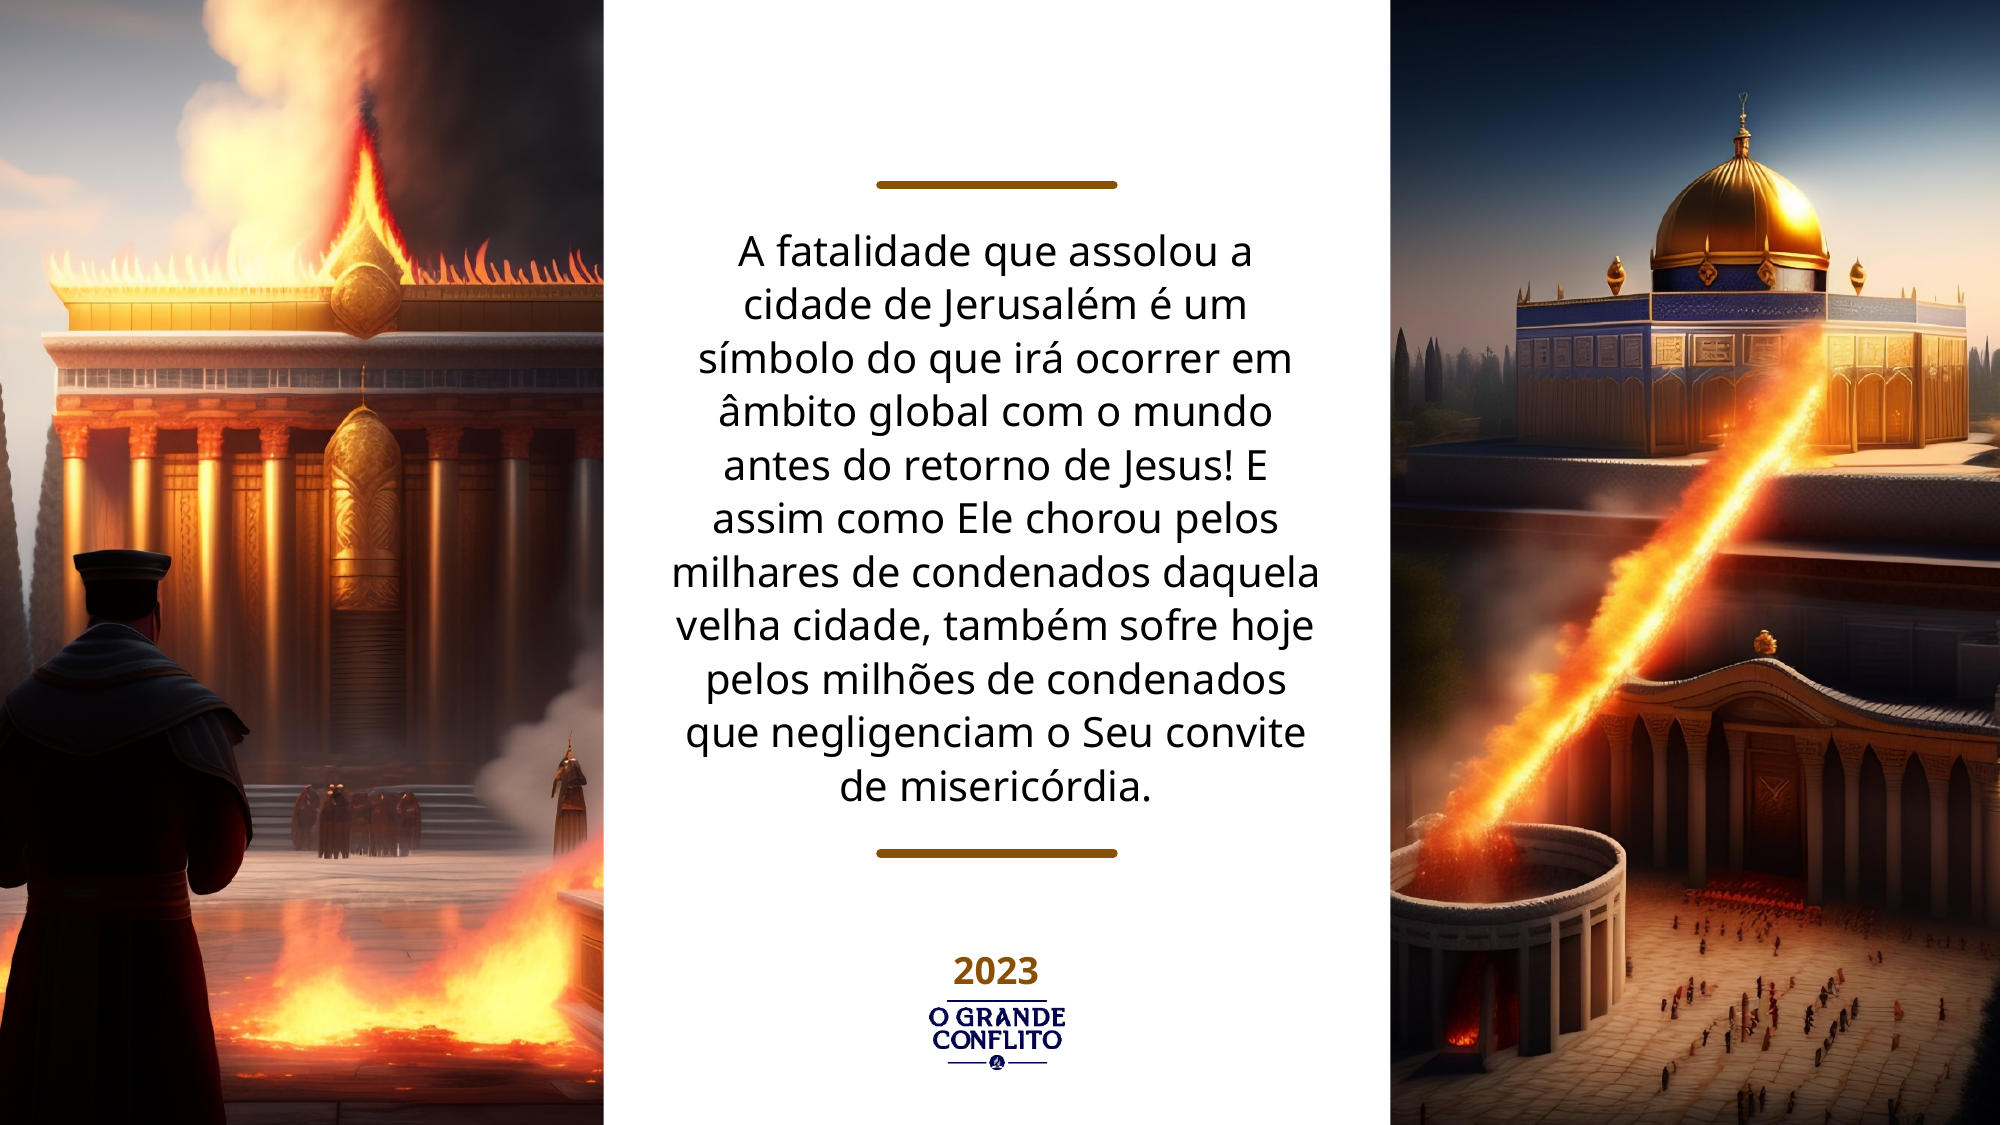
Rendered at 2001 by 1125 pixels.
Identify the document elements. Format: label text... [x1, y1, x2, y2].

text_box A fatalidade que assolou a cidade de Jerusalém é um símbolo do que irá ocorrer em âmbito global com o mundo antes do retorno de Jesus! E assim como Ele chorou pelos milhares de condenados daquela velha cidade, também sofre hoje pelos milhões de condenados que negligenciam o Seu convite de misericórdia. [662, 213, 1330, 817]
picture [1389, 0, 2000, 1125]
picture [0, 0, 604, 1125]
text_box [929, 939, 1065, 1070]
